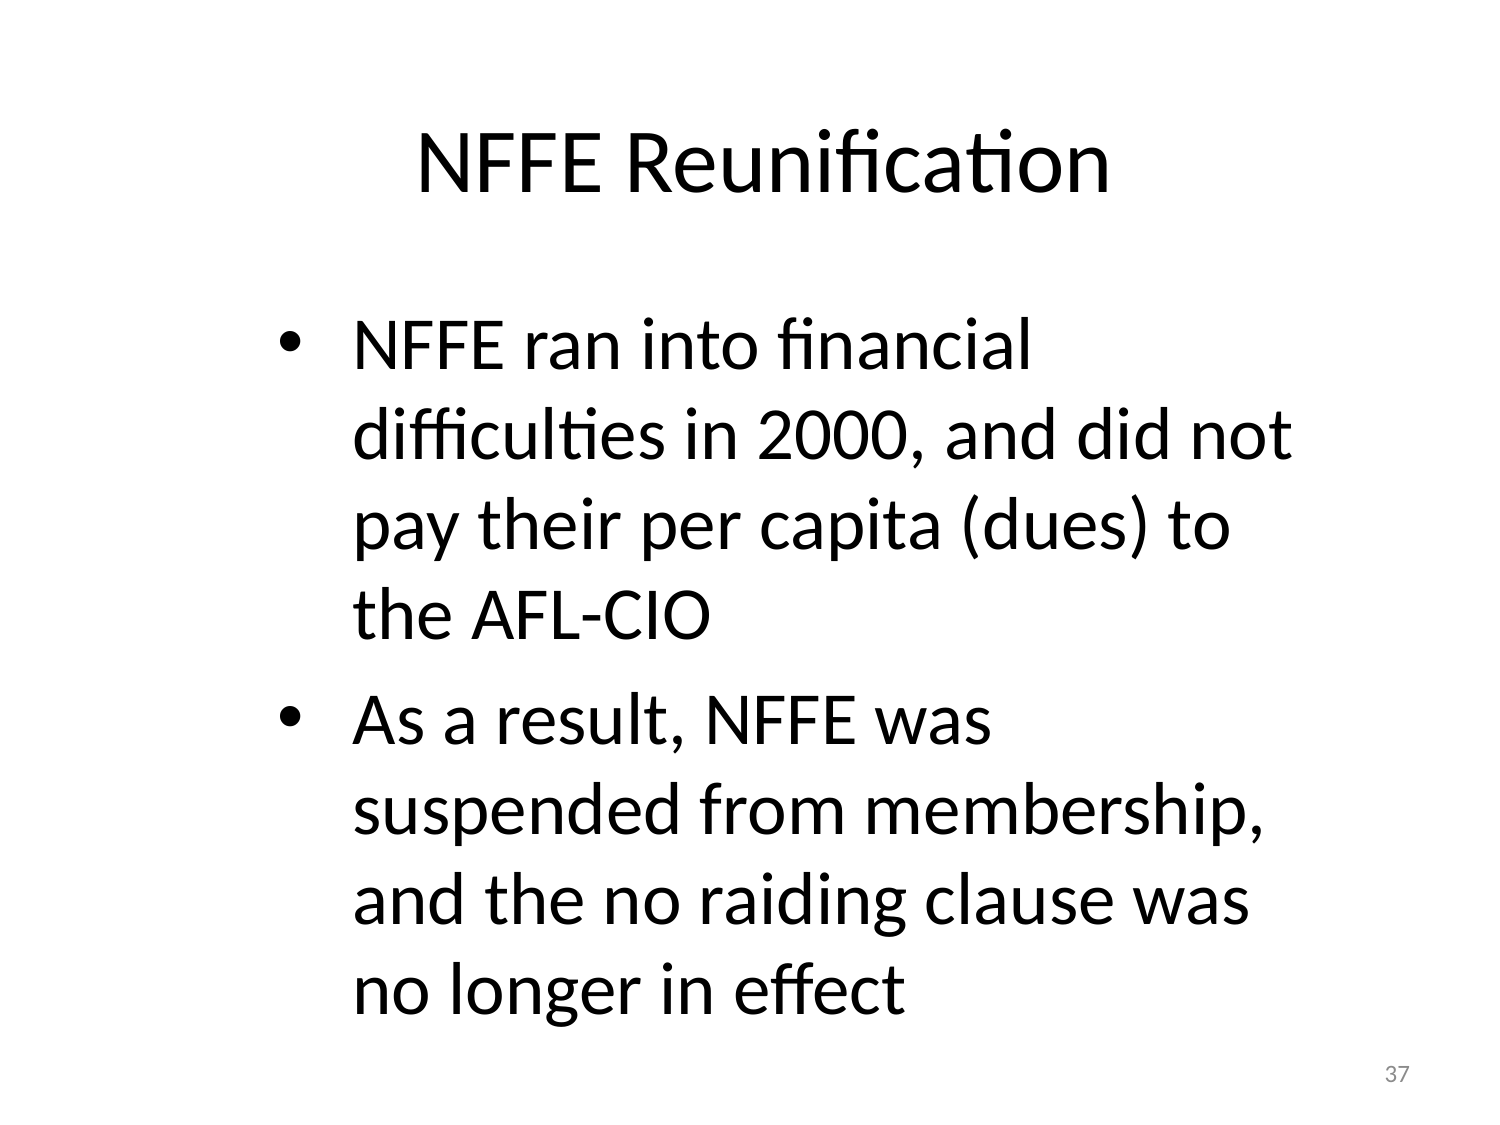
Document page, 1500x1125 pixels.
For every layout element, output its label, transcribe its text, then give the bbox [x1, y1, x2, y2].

slide_number 37 [1074, 1042, 1425, 1103]
subtitle NFFE ran into financial difficulties in 2000, and did not pay their per capita (dues) to the AFL-CIO As a result, NFFE was suspended from membership, and the no raiding clause was no longer in effect [262, 287, 1350, 975]
title NFFE Reunification [112, 50, 1438, 263]
